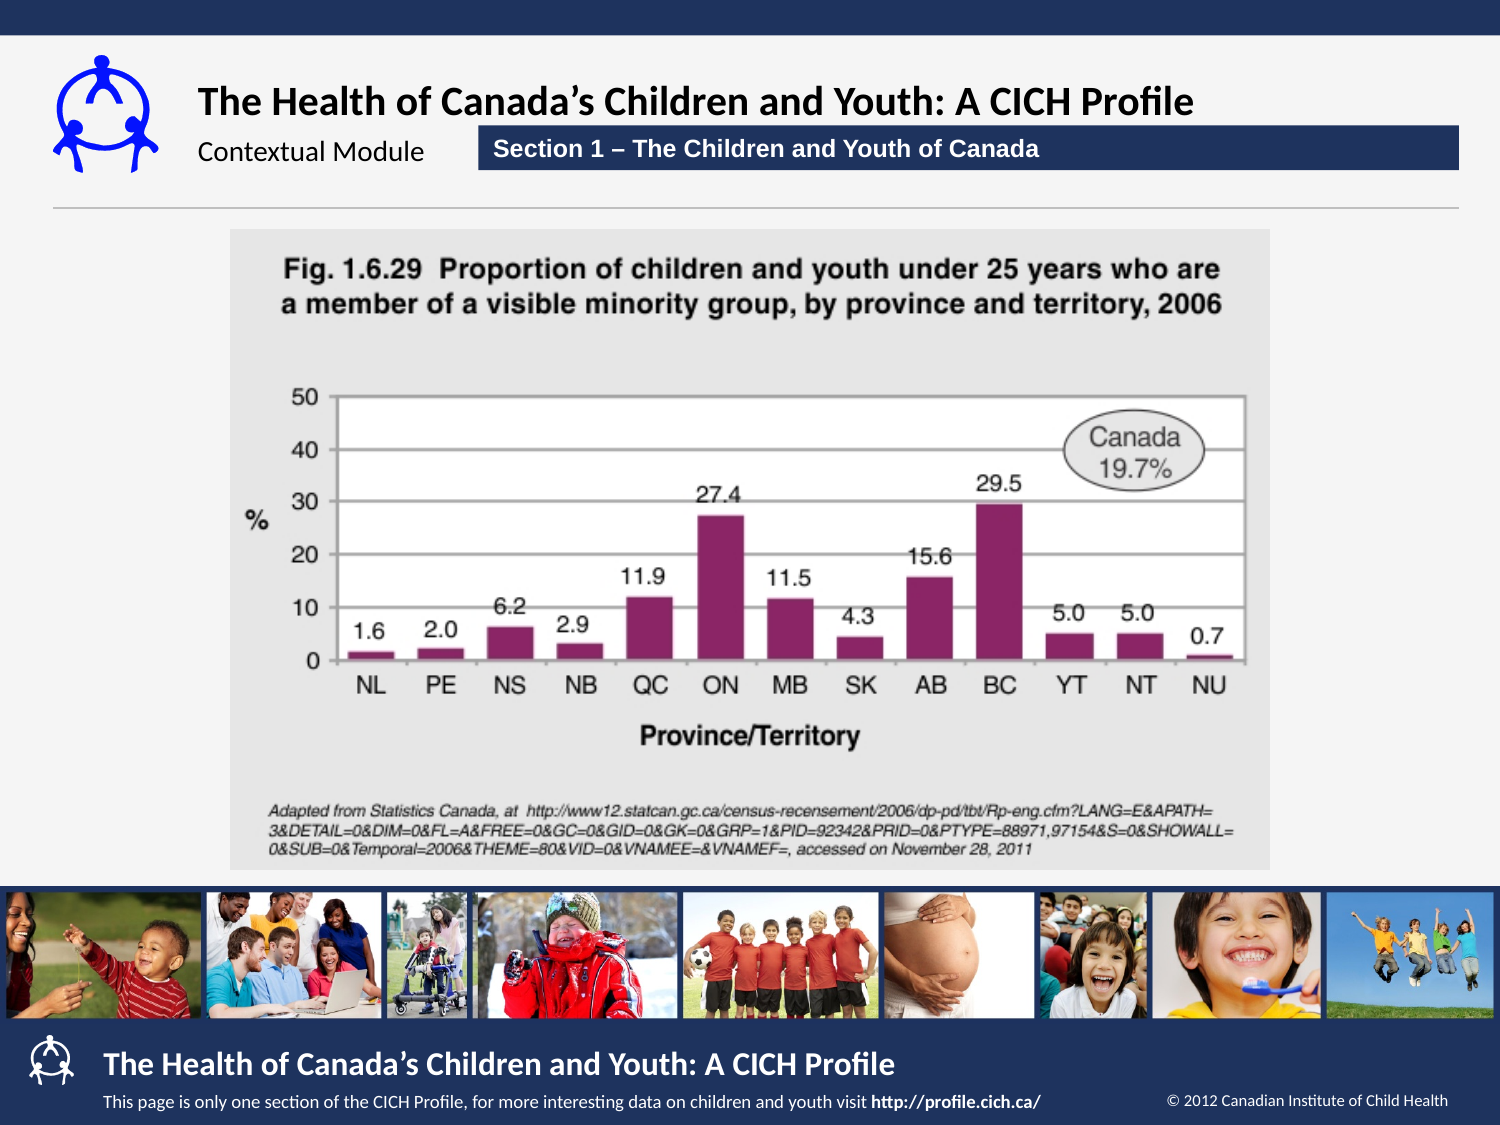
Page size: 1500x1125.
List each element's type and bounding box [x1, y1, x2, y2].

picture [0, 886, 1500, 1024]
picture [229, 229, 1270, 870]
